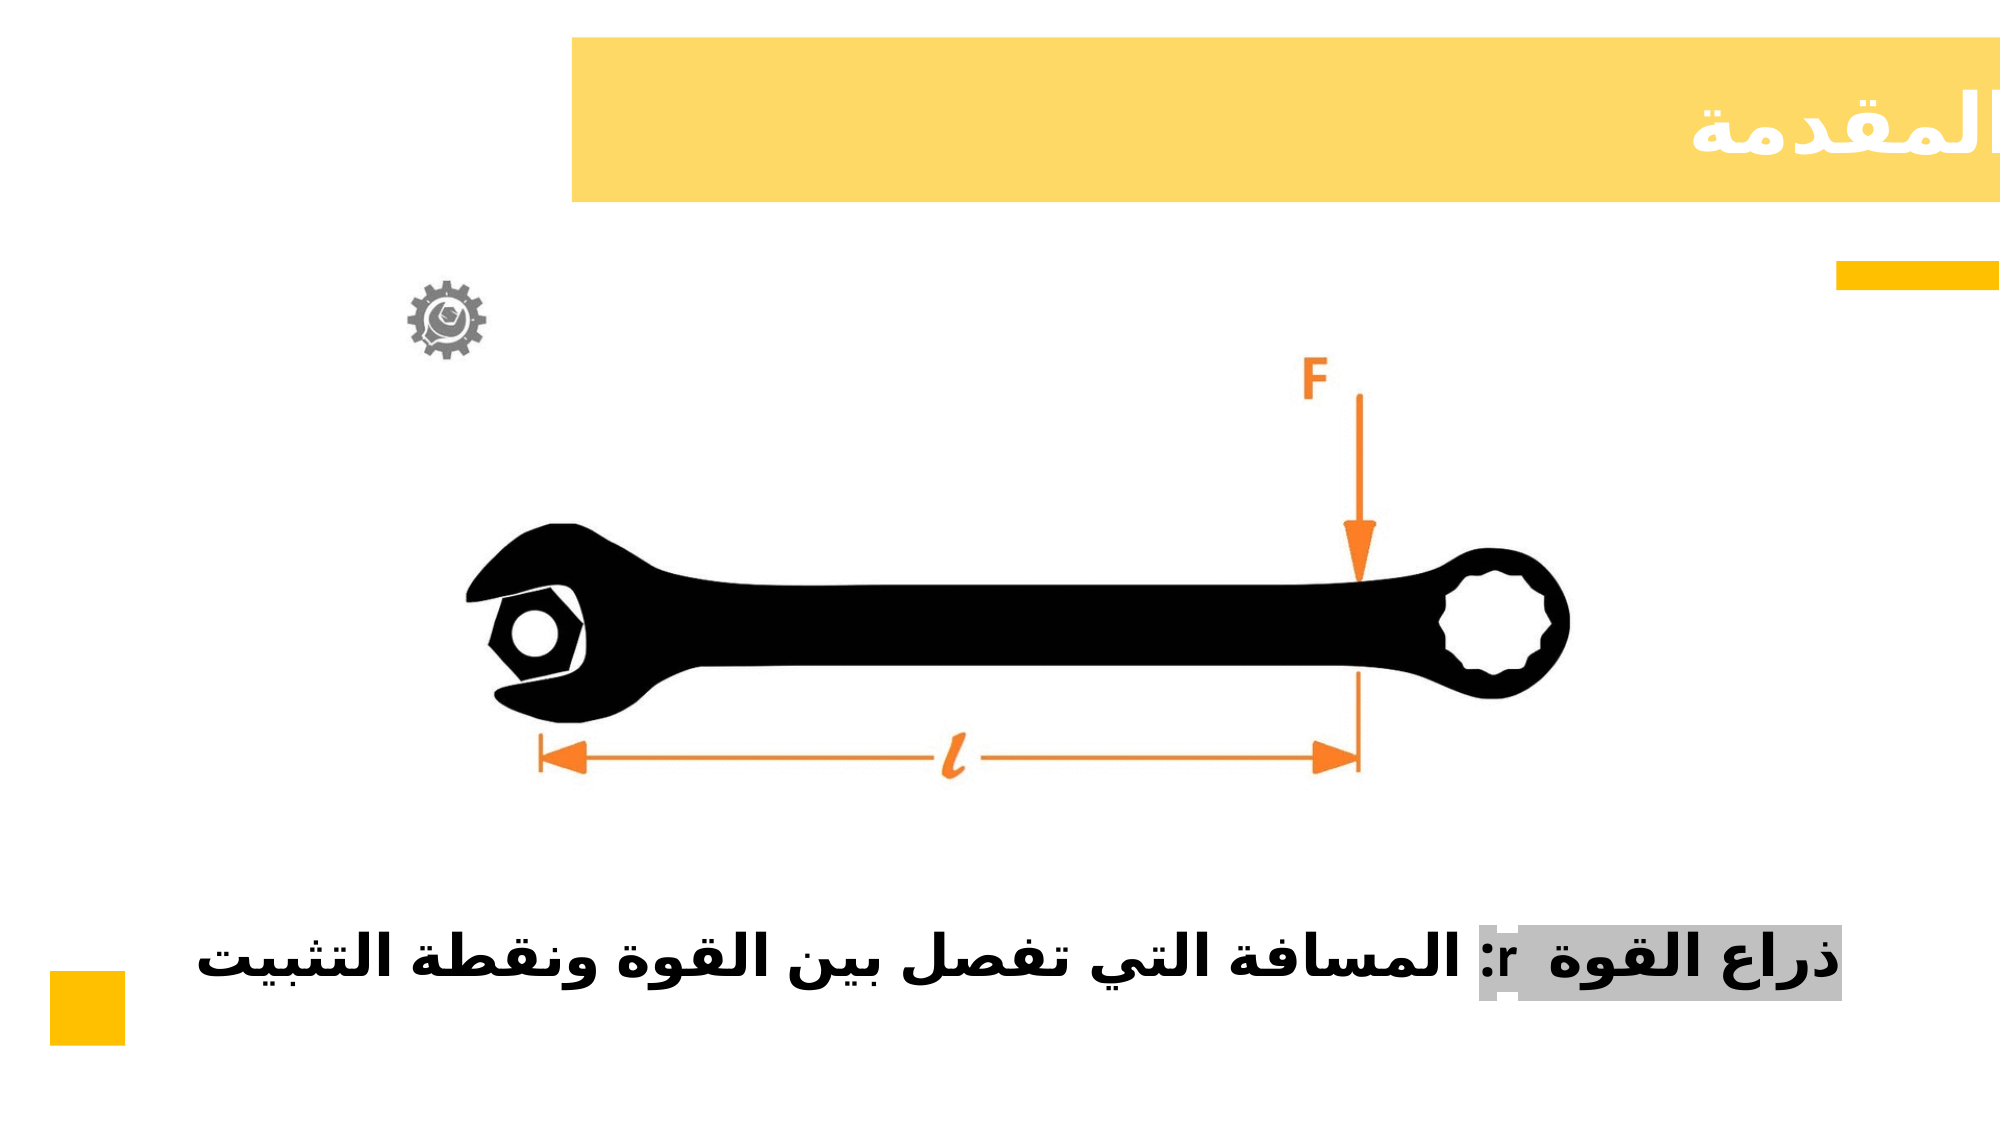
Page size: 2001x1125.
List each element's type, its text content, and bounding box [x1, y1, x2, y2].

text_box المقدمة [571, 36, 2000, 203]
text_box [49, 970, 126, 1047]
text_box ذراع القوة r: المسافة التي تفصل بين القوة ونقطة التثبيت [180, 911, 1857, 996]
text_box [1835, 260, 2000, 291]
picture [373, 256, 1716, 911]
